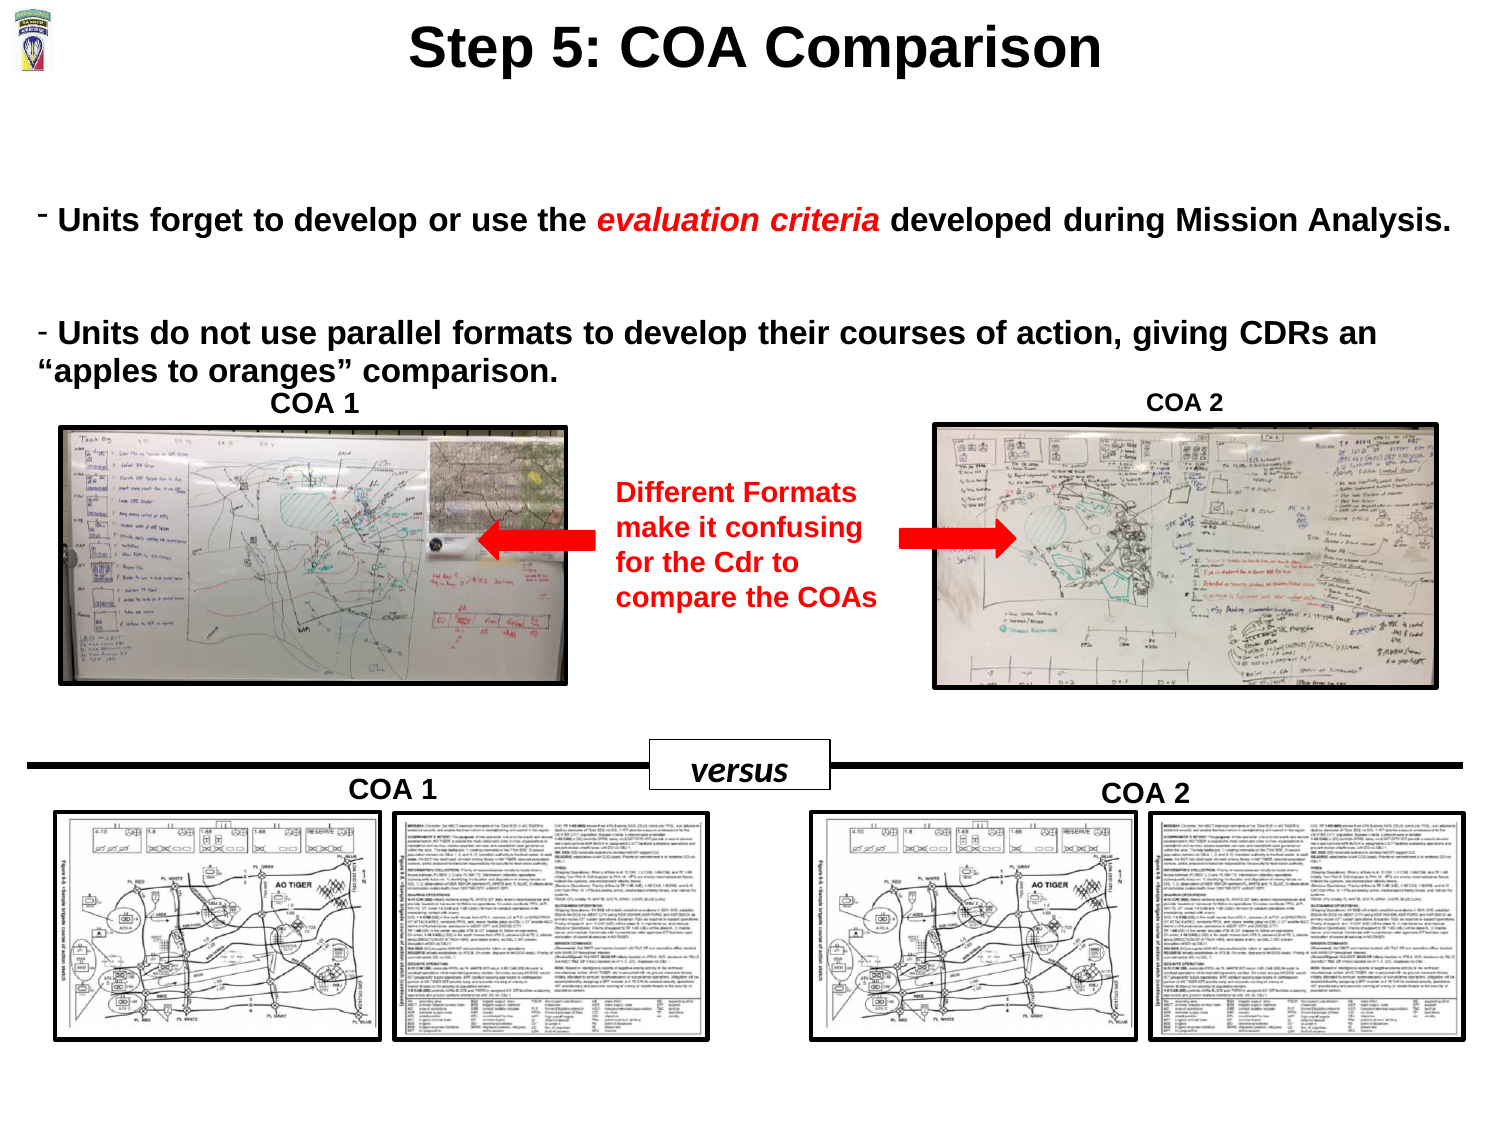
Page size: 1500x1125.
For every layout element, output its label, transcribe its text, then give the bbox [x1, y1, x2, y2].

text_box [808, 809, 1139, 1043]
text_box versus [649, 739, 830, 790]
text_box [898, 518, 1018, 559]
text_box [477, 520, 597, 561]
picture [12, 8, 53, 72]
text_box COA 1 [346, 768, 439, 806]
title Step 5: COA Comparison [406, 7, 1106, 195]
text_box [57, 424, 569, 687]
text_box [52, 809, 383, 1043]
text_box COA 2 [1098, 772, 1192, 809]
text_box Units forget to develop or use the evaluation criteria developed during Mission Analysis. Units do not use parallel formats to develop their courses of action, giving CDRs an “apples to oranges” comparison. COA 1 COA 2 Different Formats make it confusing for the Cdr to compare the COAs [35, 195, 1461, 613]
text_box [391, 810, 710, 1043]
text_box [931, 421, 1440, 691]
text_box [1147, 810, 1466, 1043]
